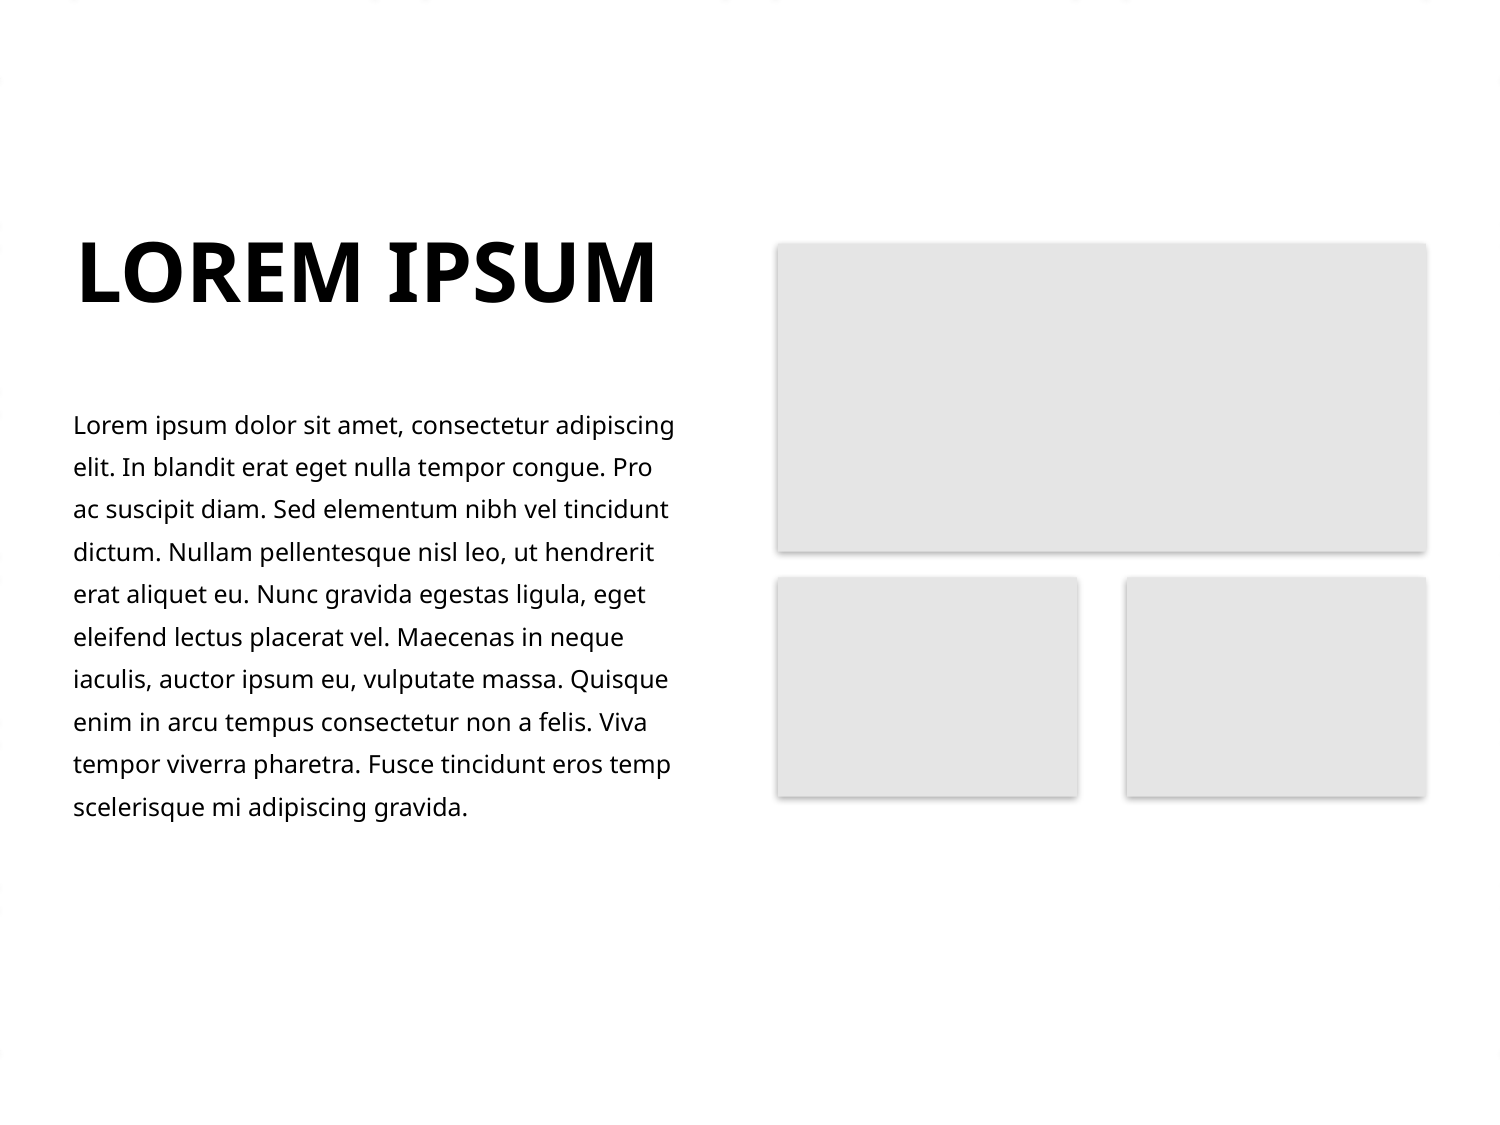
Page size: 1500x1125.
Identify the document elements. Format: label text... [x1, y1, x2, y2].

text_box [1126, 577, 1427, 797]
text_box LOREM IPSUM [74, 219, 726, 363]
text_box [777, 243, 1427, 552]
text_box [777, 577, 1078, 797]
text_box Lorem ipsum dolor sit amet, consectetur adipiscing elit. In blandit erat eget nulla tempor congue. Pro ac suscipit diam. Sed elementum nibh vel tincidunt dictum. Nullam pellentesque nisl leo, ut hendrerit erat aliquet eu. Nunc gravida egestas ligula, eget eleifend lectus placerat vel. Maecenas in neque iaculis, auctor ipsum eu, vulputate massa. Quisque enim in arcu tempus consectetur non a felis. Viva tempor viverra pharetra. Fusce tincidunt eros temp scelerisque mi adipiscing gravida. [73, 409, 724, 883]
